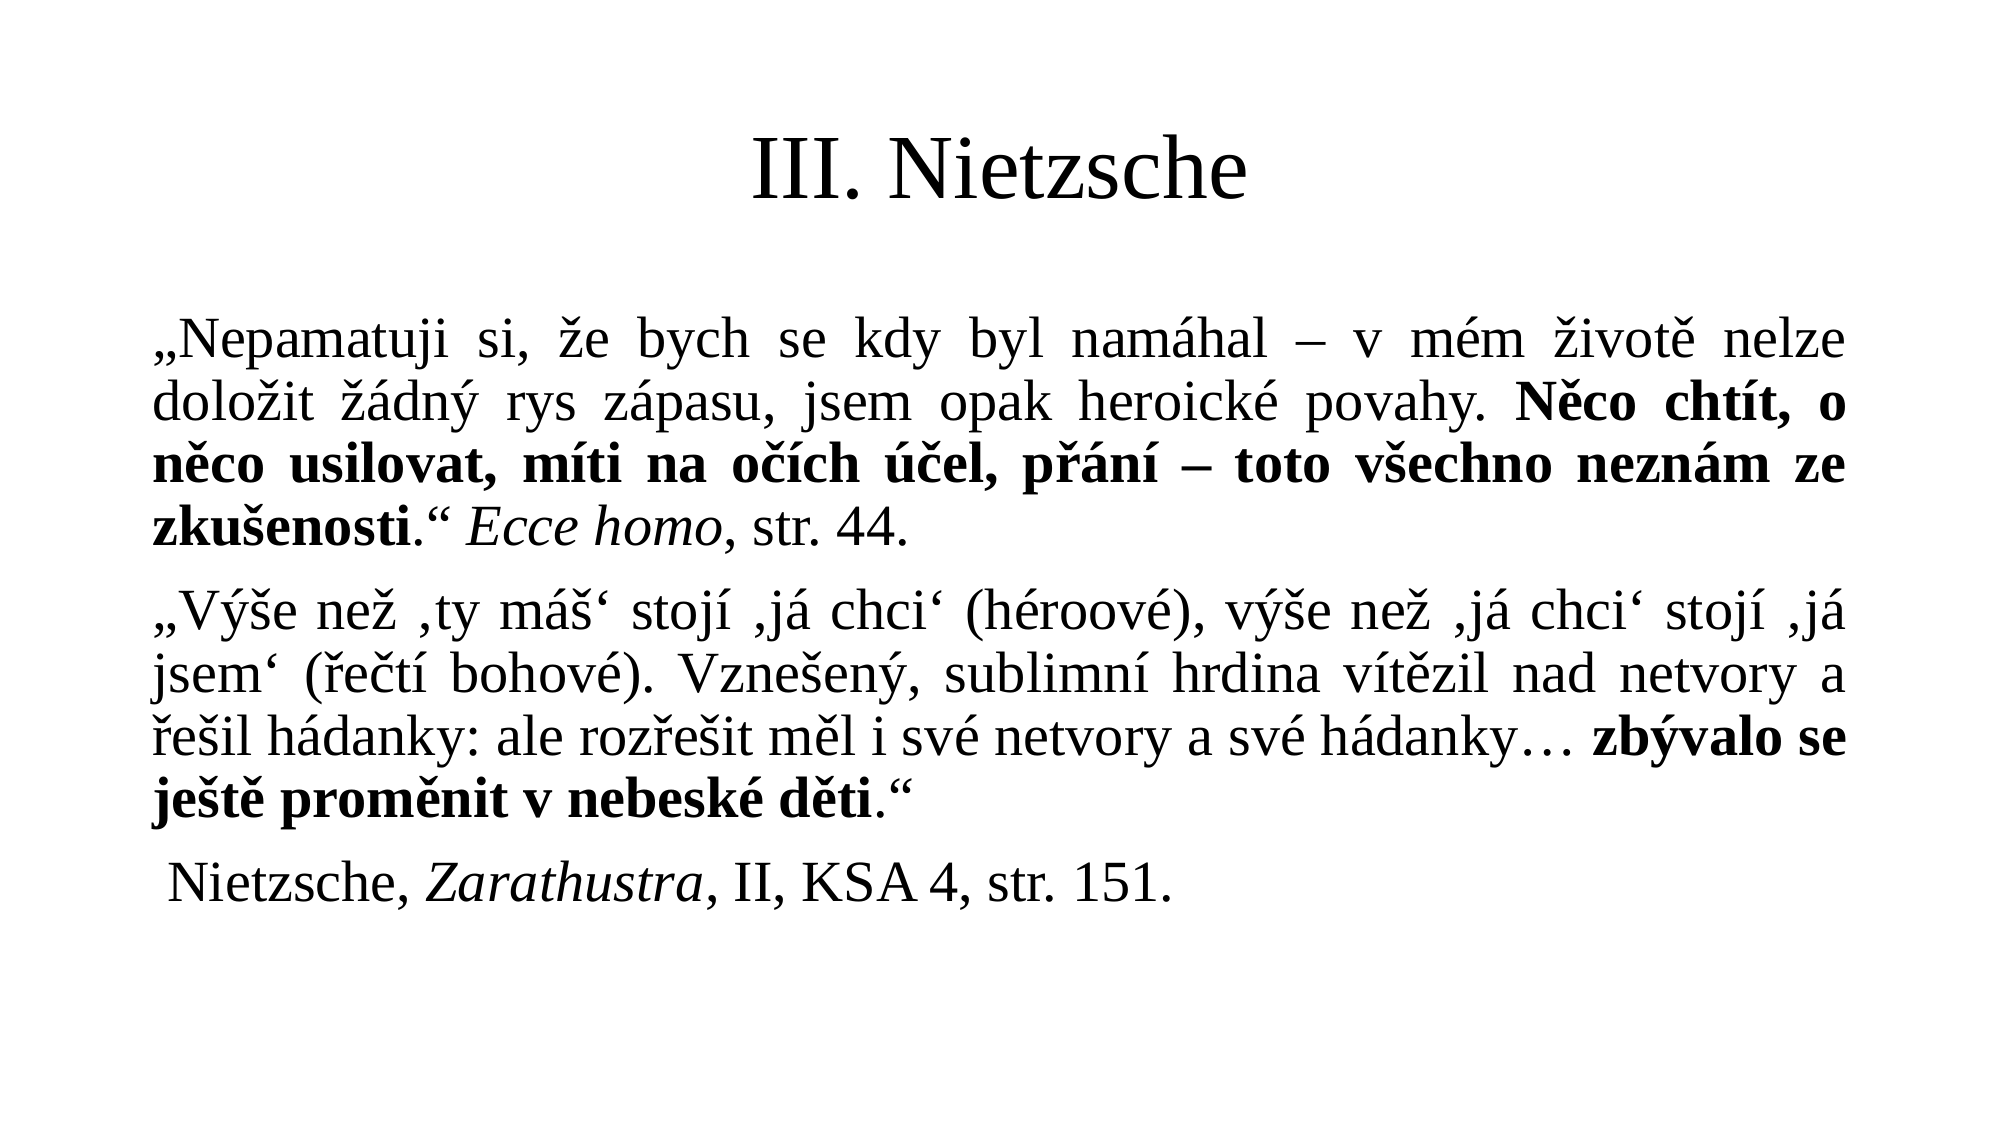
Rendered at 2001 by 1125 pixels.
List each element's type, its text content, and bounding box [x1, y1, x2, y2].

title III. Nietzsche [137, 59, 1863, 278]
list „Nepamatuji si, že bych se kdy byl namáhal – v mém životě nelze doložit žádný rys zápasu, jsem opak heroické povahy. Něco chtít, o něco usilovat, míti na očích účel, přání – toto všechno neznám ze zkušenosti.“ Ecce homo, str. 44. „Výše než ‚ty máš‘ stojí ‚já chci‘ (héroové), výše než ‚já chci‘ stojí ‚já jsem‘ (řečtí bohové). Vznešený, sublimní hrdina vítězil nad netvory a řešil hádanky: ale rozřešit měl i své netvory a své hádanky… zbývalo se ještě proměnit v nebeské děti.“ Nietzsche, Zarathustra, II, KSA 4, str. 151. [137, 299, 1863, 1014]
